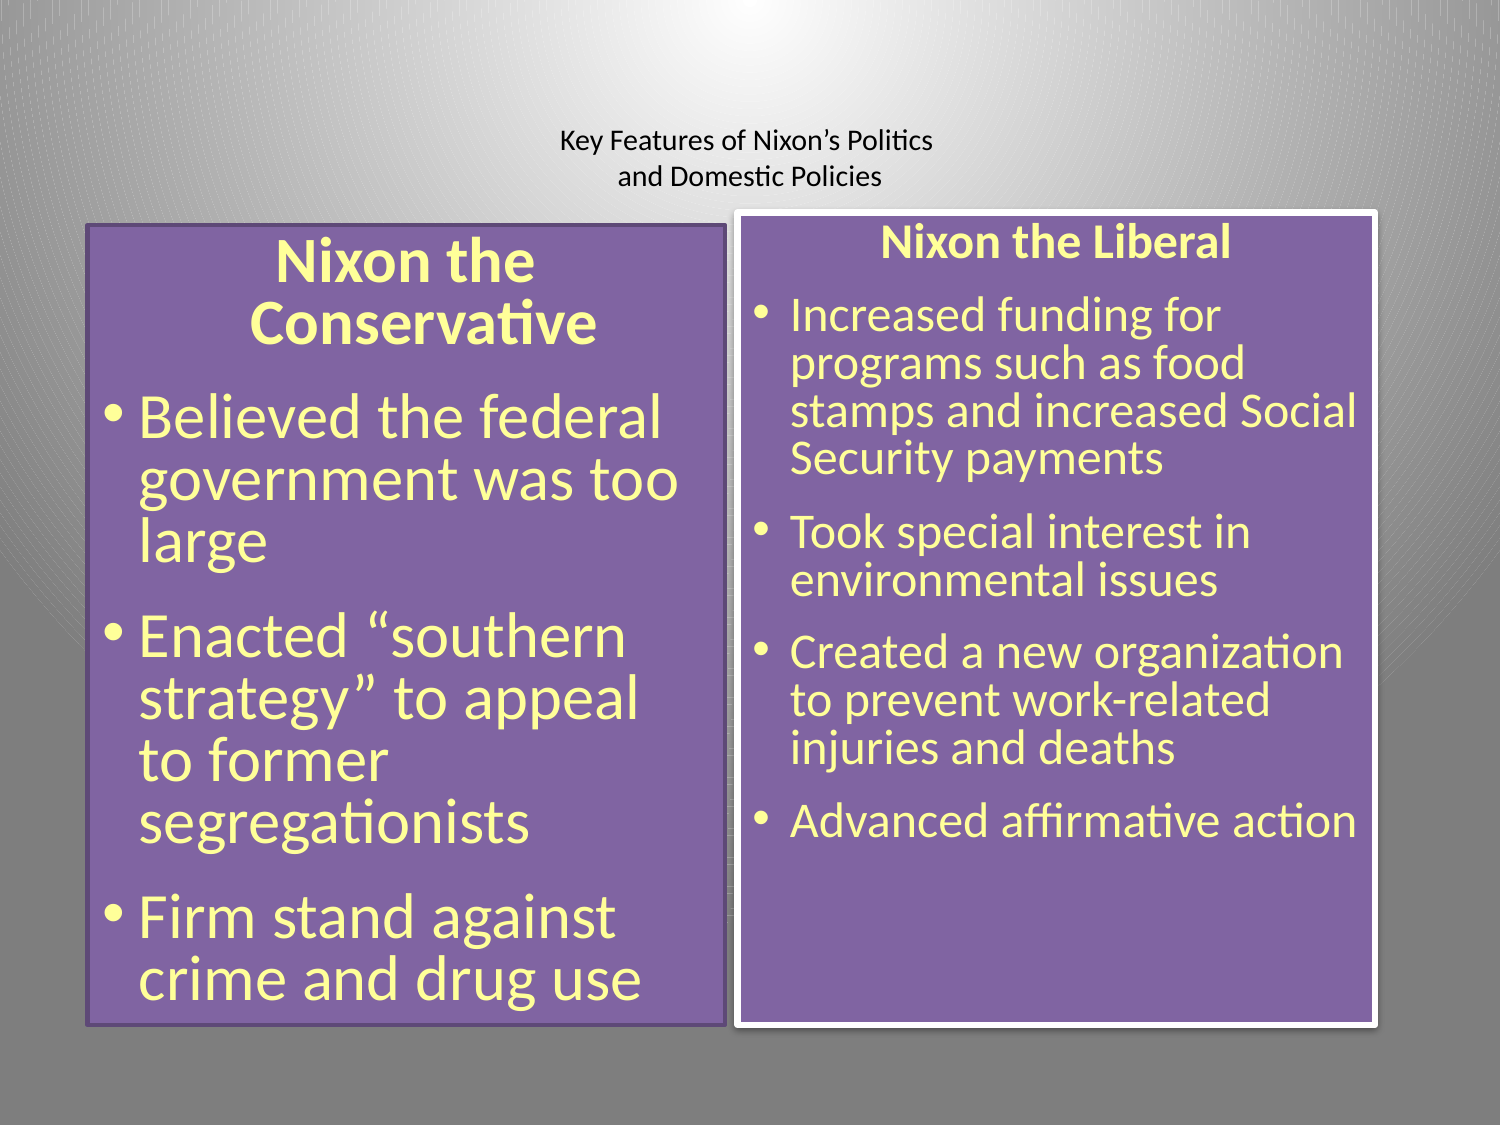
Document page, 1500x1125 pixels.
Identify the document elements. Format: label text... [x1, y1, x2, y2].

list Nixon the Conservative Believed the federal government was too large Enacted “southern strategy” to appeal to former segregationists Firm stand against crime and drug use [85, 223, 727, 1027]
title Key Features of Nixon’s Politics and Domestic Policies [87, 113, 1413, 200]
list Nixon the Liberal Increased funding for programs such as food stamps and increased Social Security payments Took special interest in environmental issues Created a new organization to prevent work-related injuries and deaths Advanced affirmative action [734, 209, 1378, 1028]
